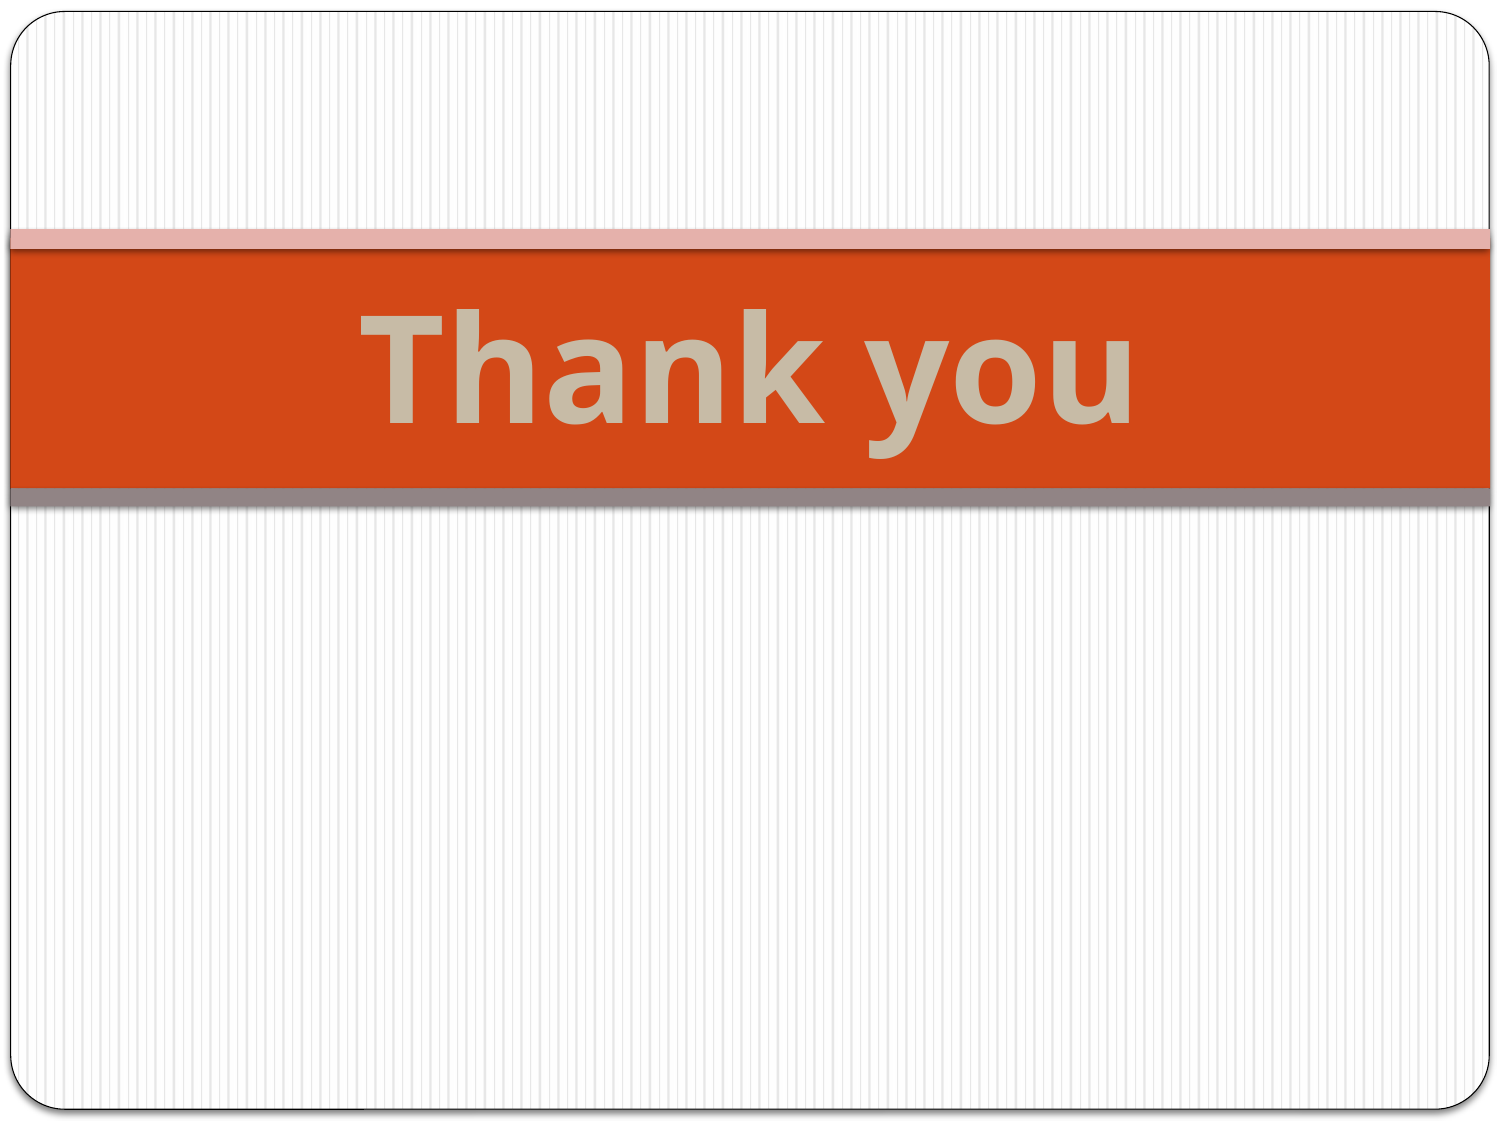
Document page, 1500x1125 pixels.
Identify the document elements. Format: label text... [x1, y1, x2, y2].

title Thank you [75, 247, 1425, 489]
